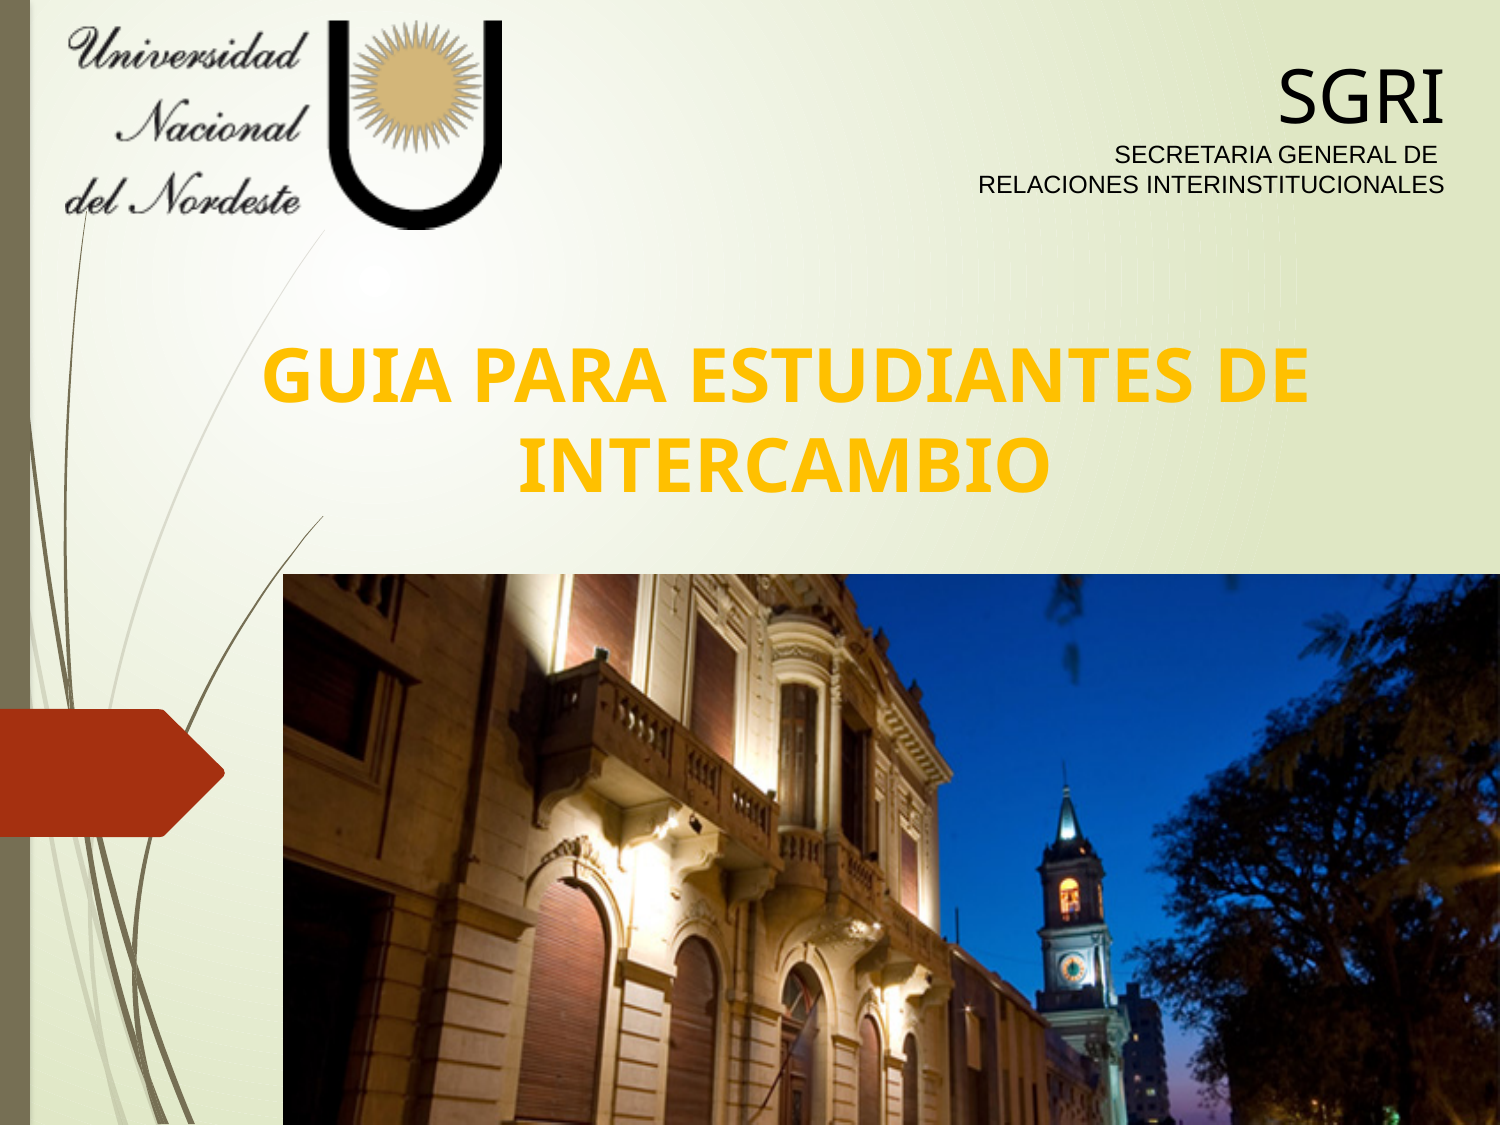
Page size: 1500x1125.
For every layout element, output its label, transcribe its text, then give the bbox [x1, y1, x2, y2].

picture [65, 18, 503, 230]
picture [283, 574, 1500, 1125]
title GUIA PARA ESTUDIANTES DE INTERCAMBIO [147, 302, 1425, 516]
text_box SGRI SECRETARIA GENERAL DE RELACIONES INTERINSTITUCIONALES [915, 40, 1461, 206]
